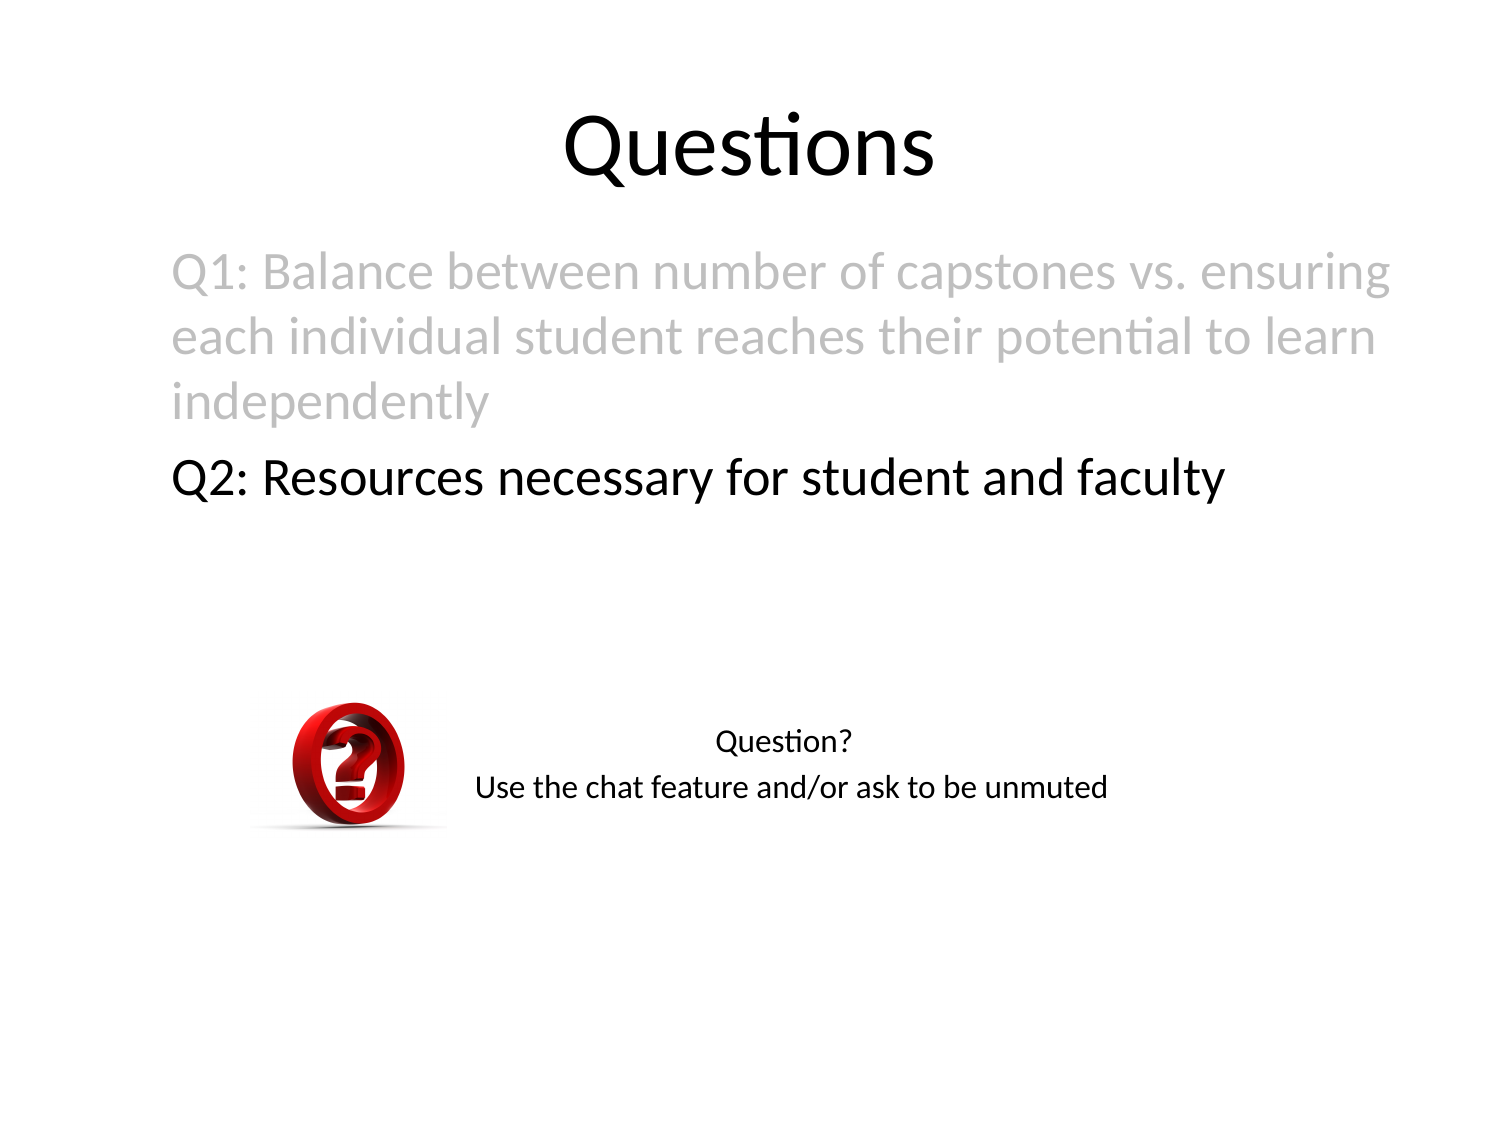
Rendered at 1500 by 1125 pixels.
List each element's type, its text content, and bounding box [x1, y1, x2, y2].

text_box Question? Use the chat feature and/or ask to be unmuted [348, 711, 1151, 871]
list Q1: Balance between number of capstones vs. ensuring each individual student reaches their potential to learn independently Q2: Resources necessary for student and faculty [72, 227, 1423, 632]
picture [250, 691, 447, 839]
title Questions [75, 45, 1425, 233]
